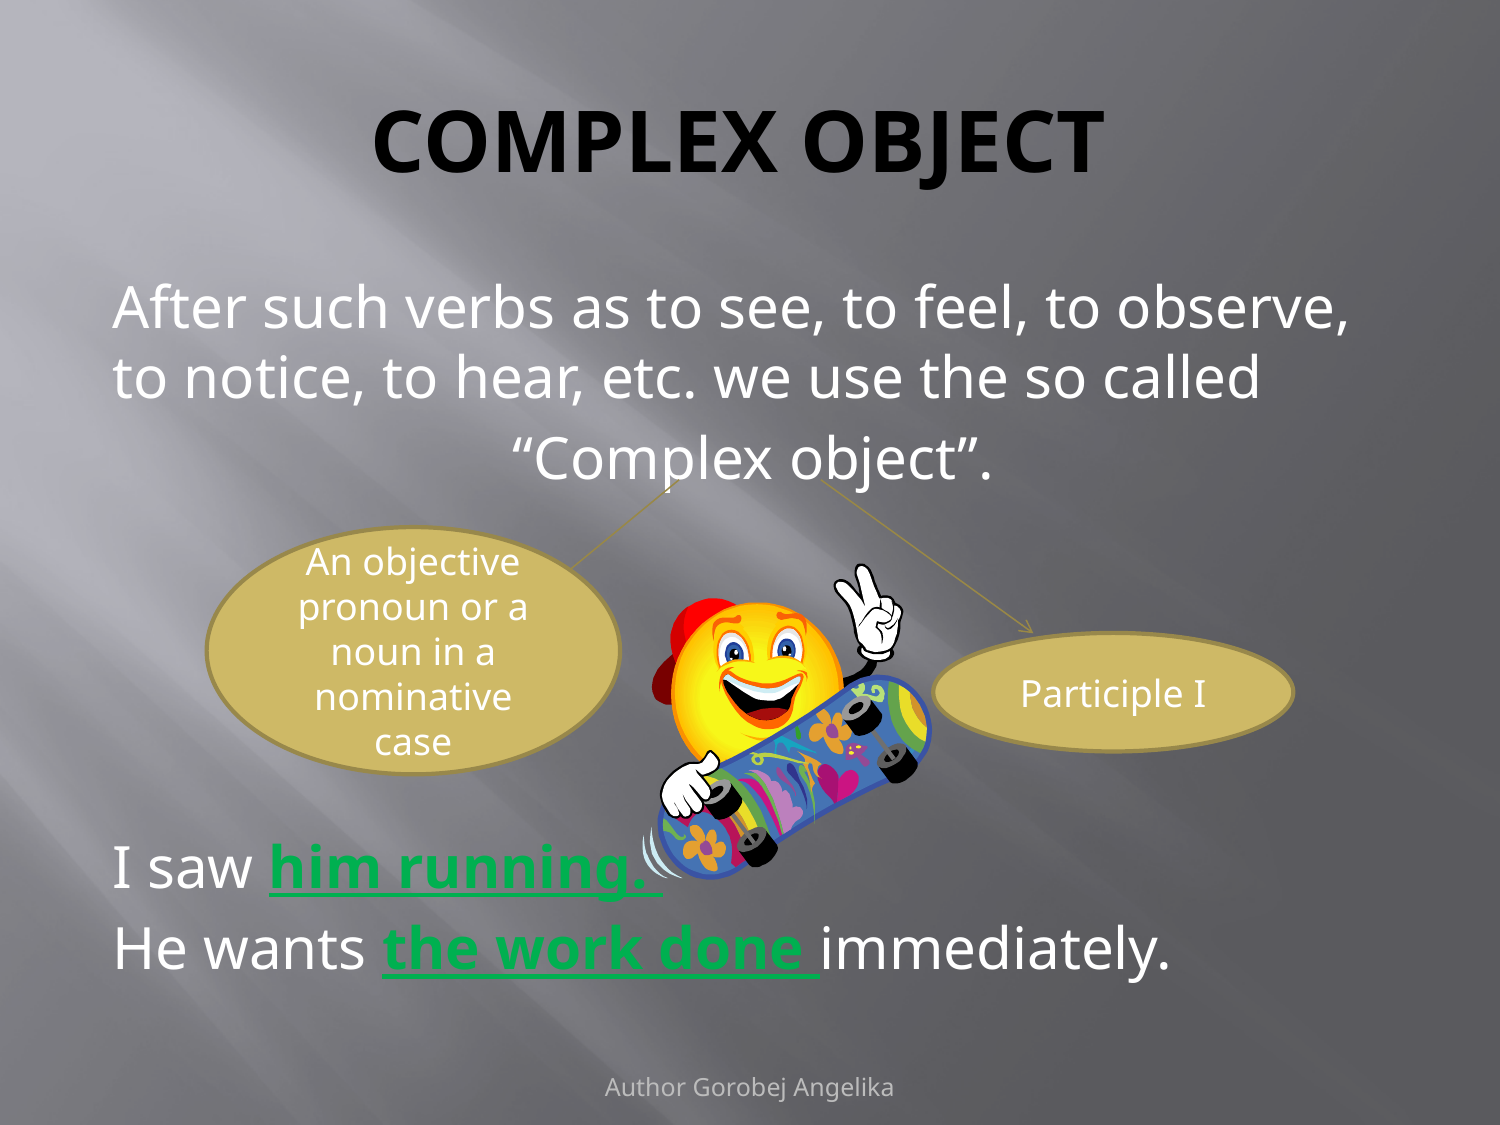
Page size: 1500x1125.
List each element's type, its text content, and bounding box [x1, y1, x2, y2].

list After such verbs as to see, to feel, to observe, to notice, to hear, etc. we use the so called “Complex object”. I saw him running. He wants the work done immediately. [75, 262, 1425, 1035]
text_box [477, 479, 680, 646]
picture [641, 562, 934, 881]
title COMPLEX OBJECT [75, 45, 1425, 233]
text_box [820, 479, 1034, 634]
text_box Participle I [976, 630, 1296, 754]
footer Author Gorobej Angelika [512, 1052, 988, 1113]
text_box An objective pronoun or a noun in a nominative case [204, 524, 612, 777]
